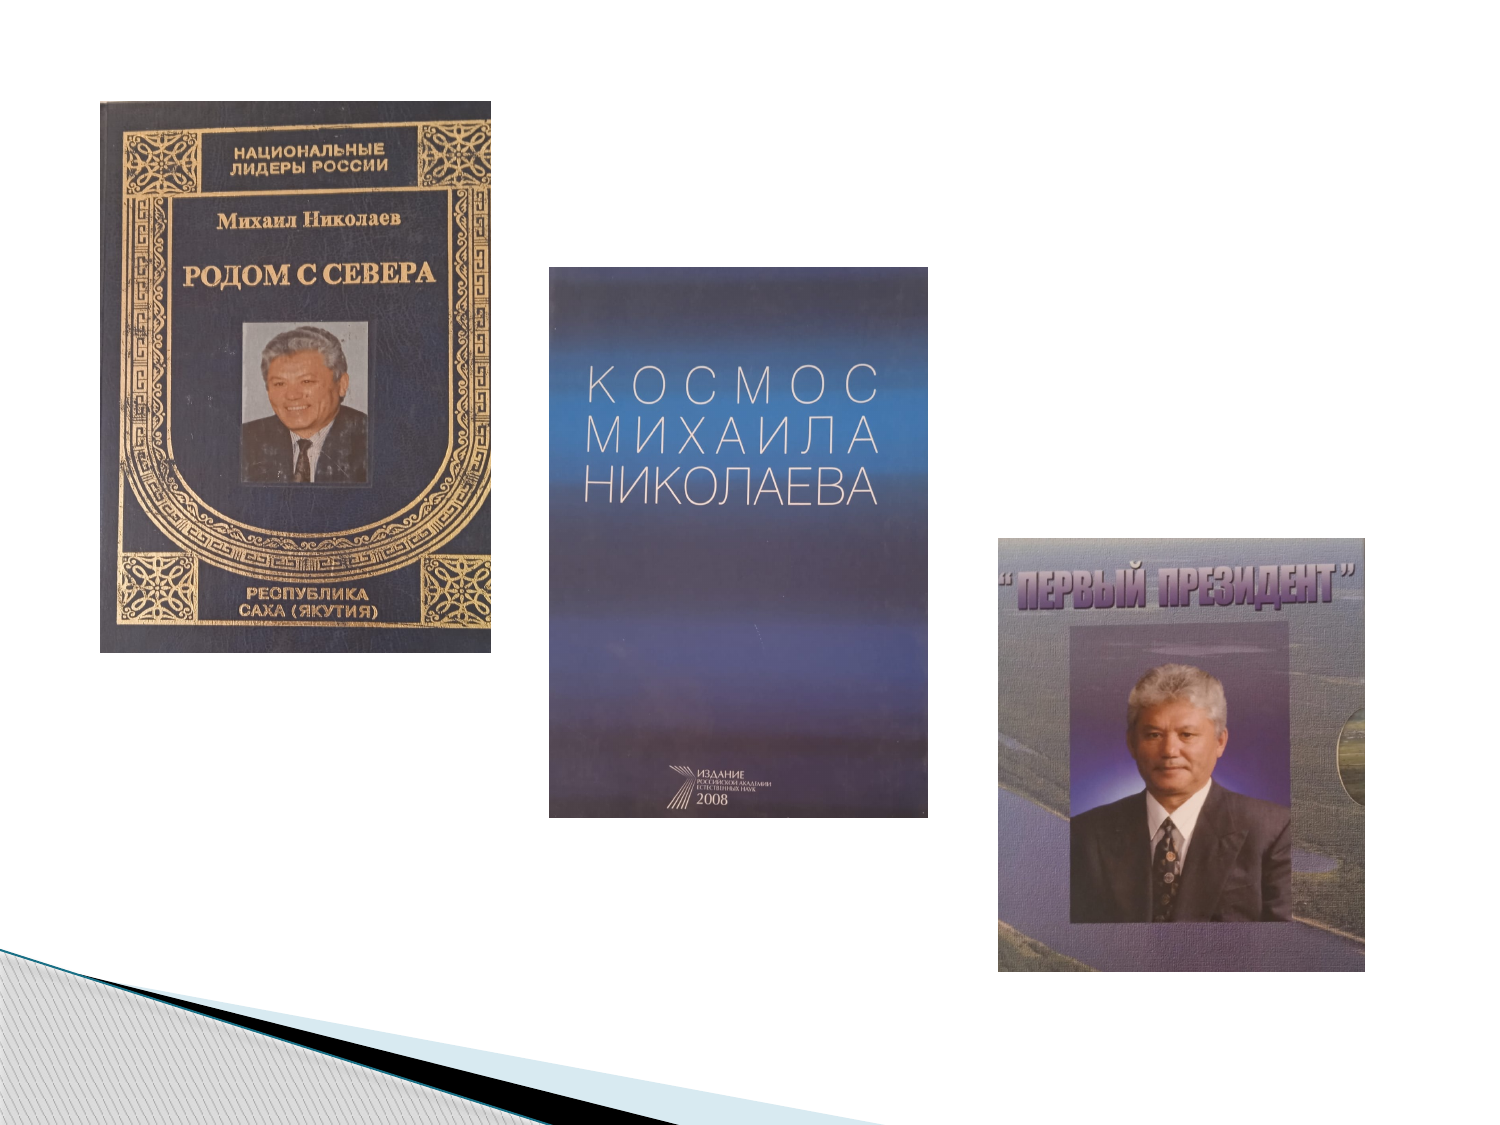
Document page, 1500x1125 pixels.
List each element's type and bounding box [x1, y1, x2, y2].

picture [100, 101, 491, 653]
picture [548, 266, 928, 819]
picture [997, 538, 1365, 972]
